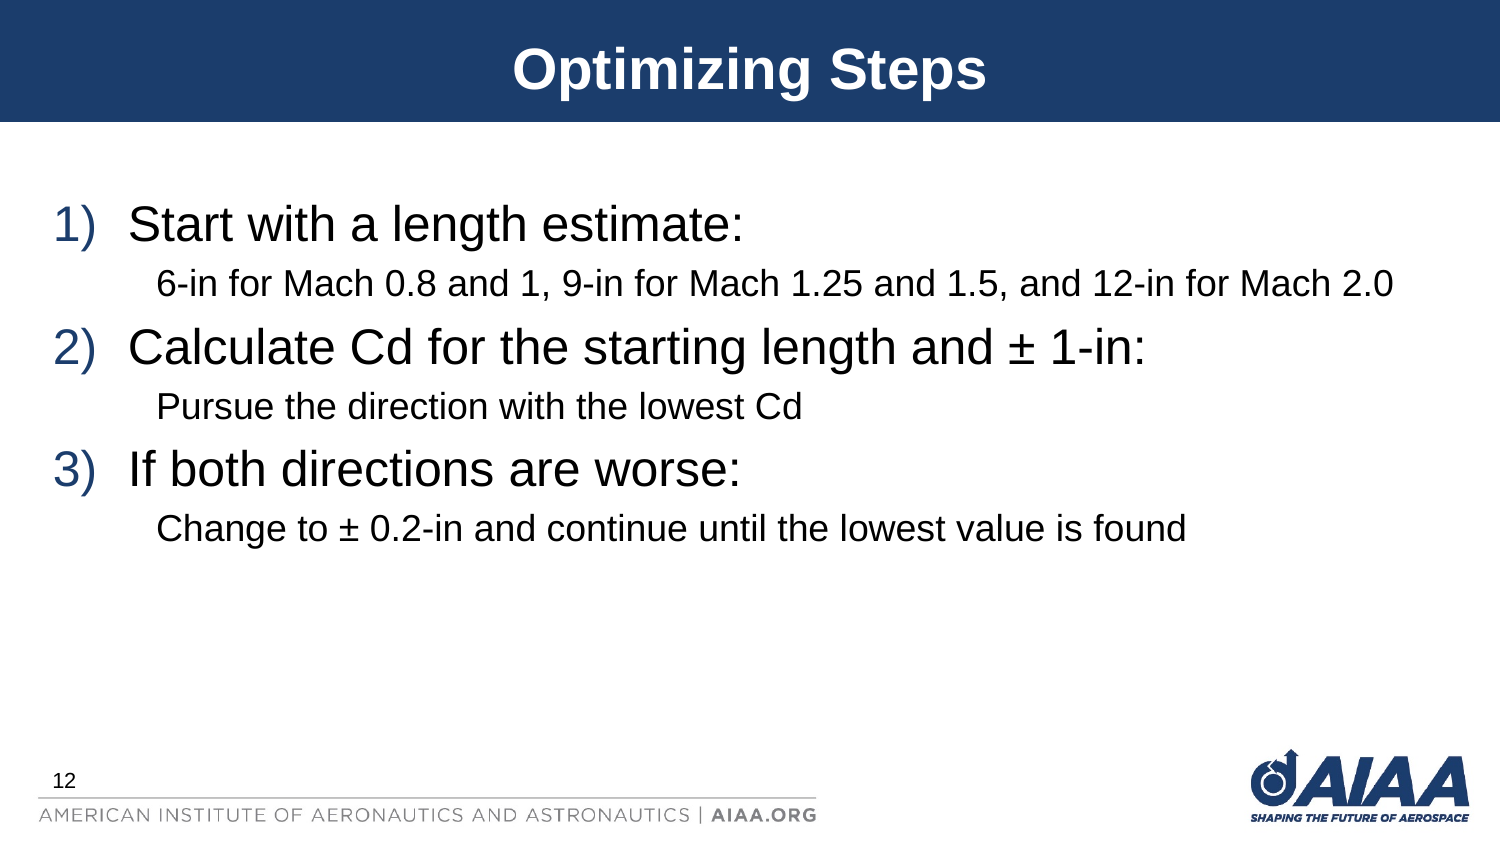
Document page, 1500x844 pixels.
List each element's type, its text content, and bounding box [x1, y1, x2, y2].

title Optimizing Steps [37, 23, 1463, 109]
list Start with a length estimate: 6-in for Mach 0.8 and 1, 9-in for Mach 1.25 and 1.5, and 12-in for Mach 2.0 Calculate Cd for the starting length and ± 1-in: Pursue the direction with the lowest Cd If both directions are worse: Change to ± 0.2-in and continue until the lowest value is found [37, 184, 1464, 737]
picture [0, 122, 1500, 844]
slide_number 12 [37, 759, 188, 788]
